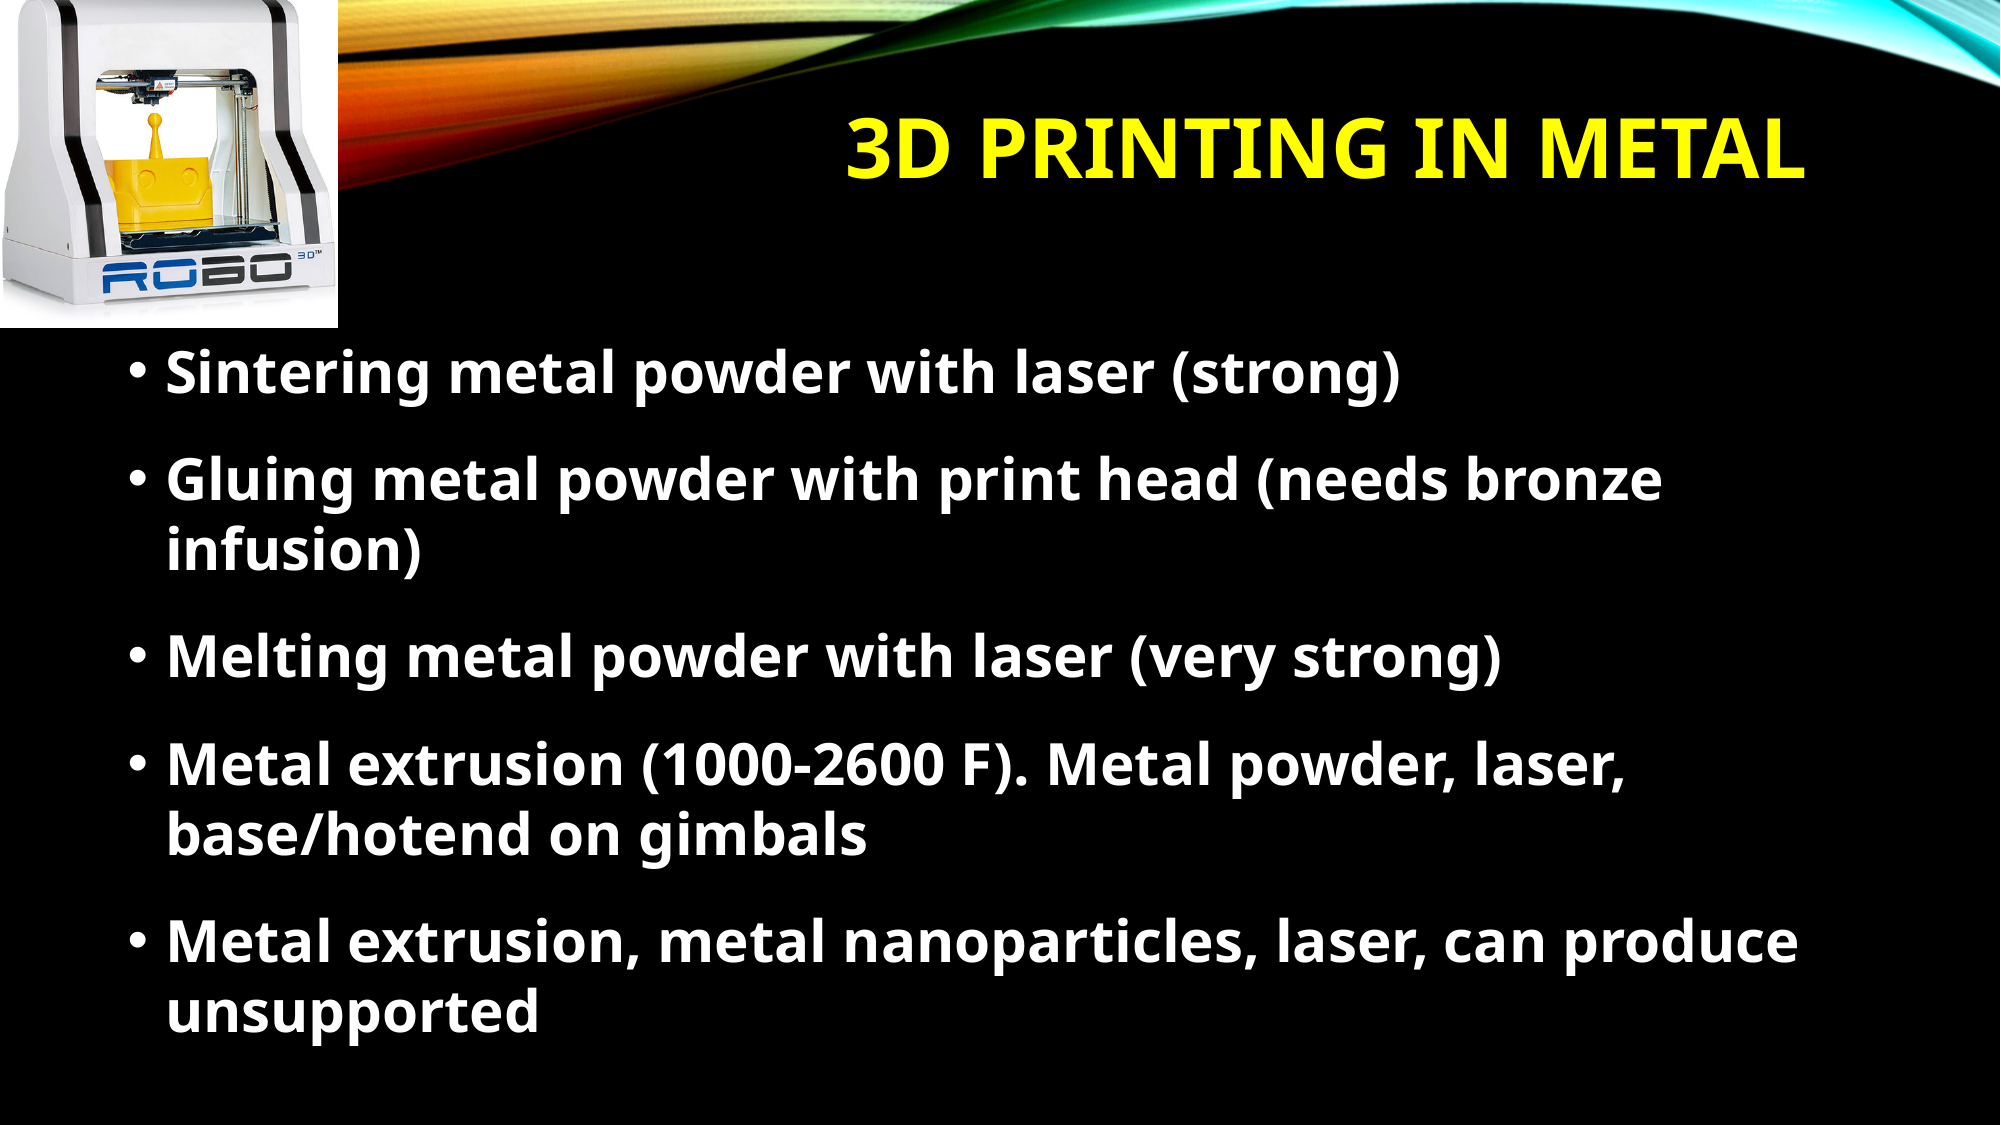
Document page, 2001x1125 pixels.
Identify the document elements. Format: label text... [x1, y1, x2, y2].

list Sintering metal powder with laser (strong) Gluing metal powder with print head (needs bronze infusion) Melting metal powder with laser (very strong) Metal extrusion (1000-2600 F). Metal powder, laser, base/hotend on gimbals Metal extrusion, metal nanoparticles, laser, can produce unsupported [112, 327, 1888, 1021]
picture [0, 0, 2000, 328]
title 3D Printing in metal [410, 90, 1823, 213]
